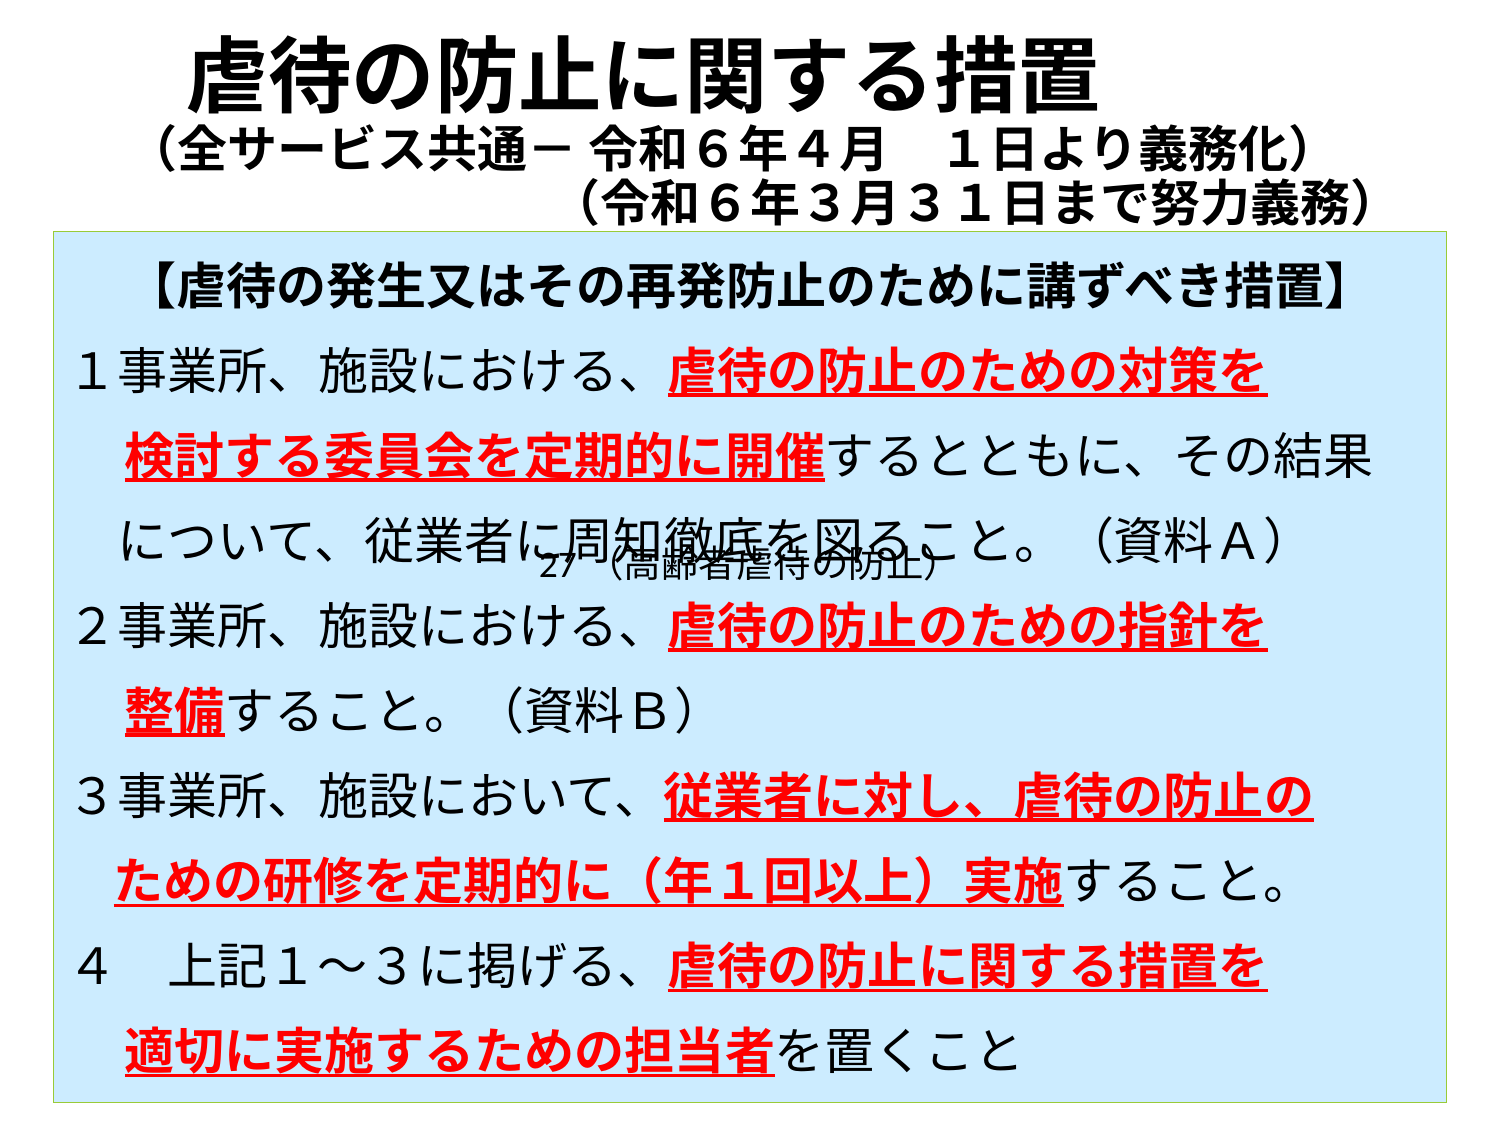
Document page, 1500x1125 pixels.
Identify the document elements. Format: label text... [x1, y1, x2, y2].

title 虐待の防止に関する措置 （全サービス共通－ 令和６年４月 １日より義務化） （令和６年３月３１日まで努力義務） [112, 11, 1447, 231]
text_box 27（高齢者虐待の防止） [524, 532, 976, 592]
text_box 【虐待の発生又はその再発防止のために講ずべき措置】 １事業所、施設における、虐待の防止のための対策を 検討する委員会を定期的に開催するとともに、その結果 について、従業者に周知徹底を図ること。（資料Ａ） ２事業所、施設における、虐待の防止のための指針を 整備すること。（資料Ｂ） ３事業所、施設において、従業者に対し、虐待の防止の ための研修を定期的に（年１回以上）実施すること。 ４ 上記１～３に掲げる、虐待の防止に関する措置を 適切に実施するための担当者を置くこと [53, 231, 1447, 1103]
